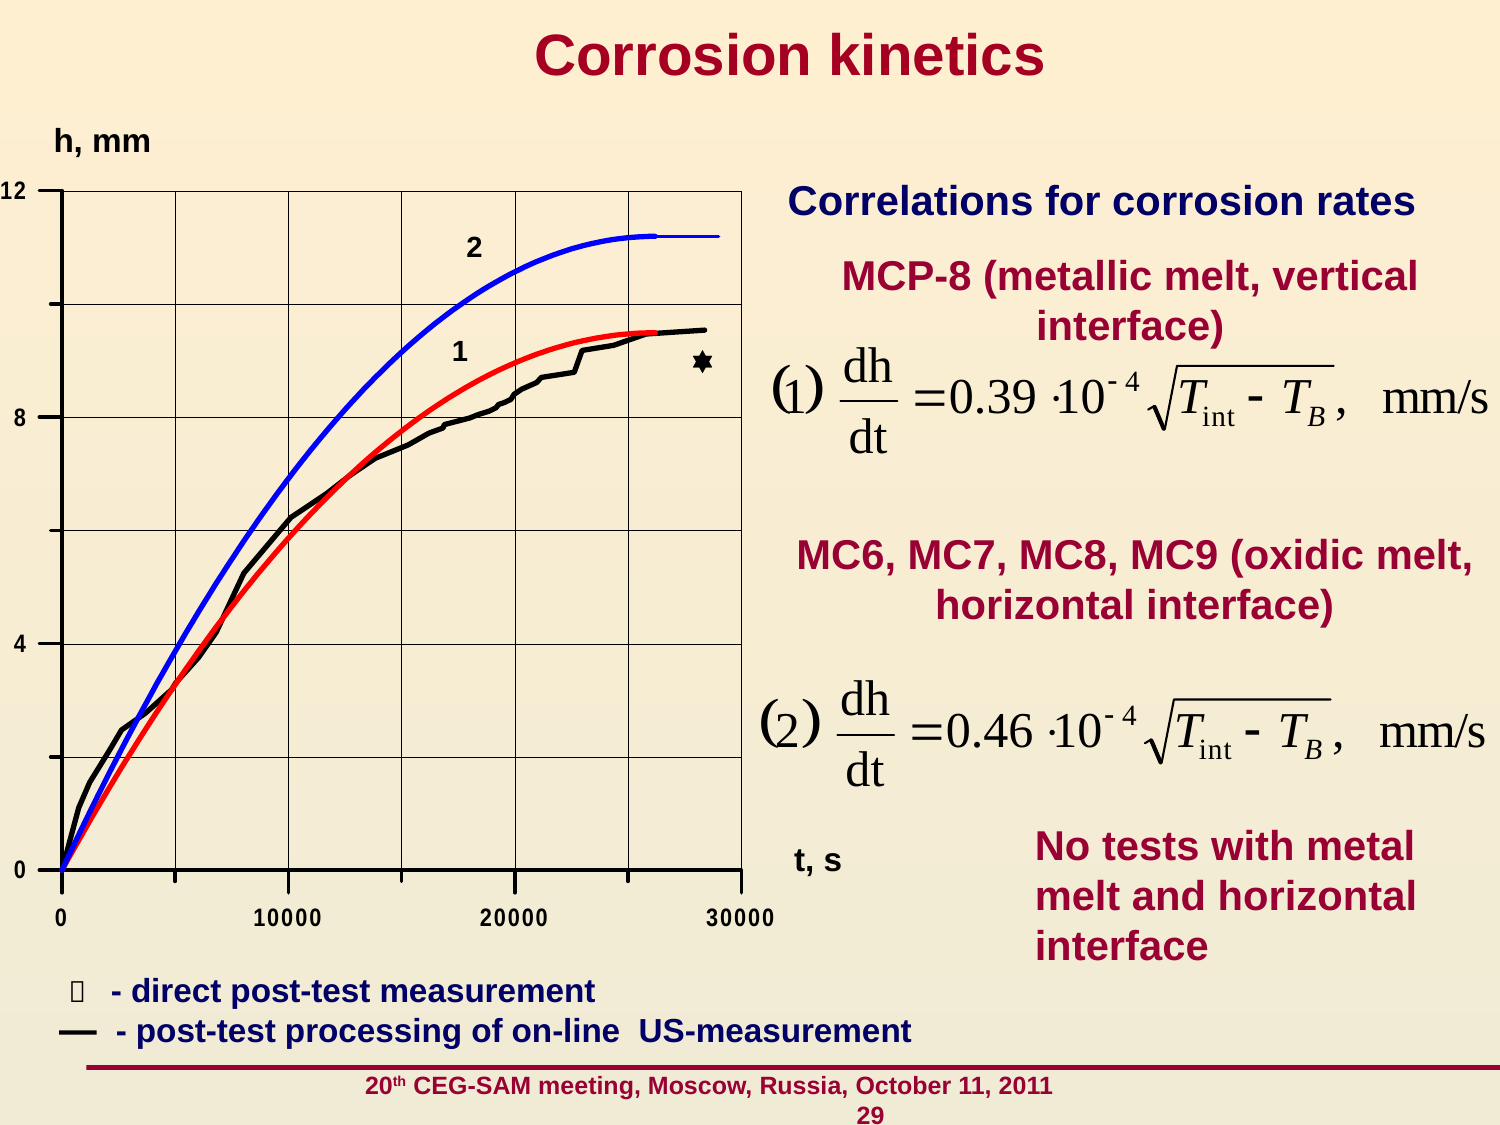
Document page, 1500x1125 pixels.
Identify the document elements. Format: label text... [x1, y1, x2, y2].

text_box Correlations for corrosion rates [732, 166, 1472, 232]
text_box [781, 333, 1500, 465]
text_box t, s [781, 830, 870, 886]
text_box No tests with metal melt and horizontal interface [1020, 811, 1469, 977]
text_box MC6, MC7, MC8, MC9 (oxidic melt, horizontal interface) [781, 520, 1500, 636]
text_box  - direct post-test measurement - post-test processing of on-line US-measurement [45, 961, 928, 1057]
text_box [781, 667, 1500, 798]
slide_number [300, 1061, 1442, 1125]
text_box Сorrosion kinetics [152, 0, 1428, 105]
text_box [0, 176, 777, 933]
text_box h, mm [38, 111, 167, 167]
text_box MCP-8 (metallic melt, vertical interface) [781, 241, 1500, 333]
